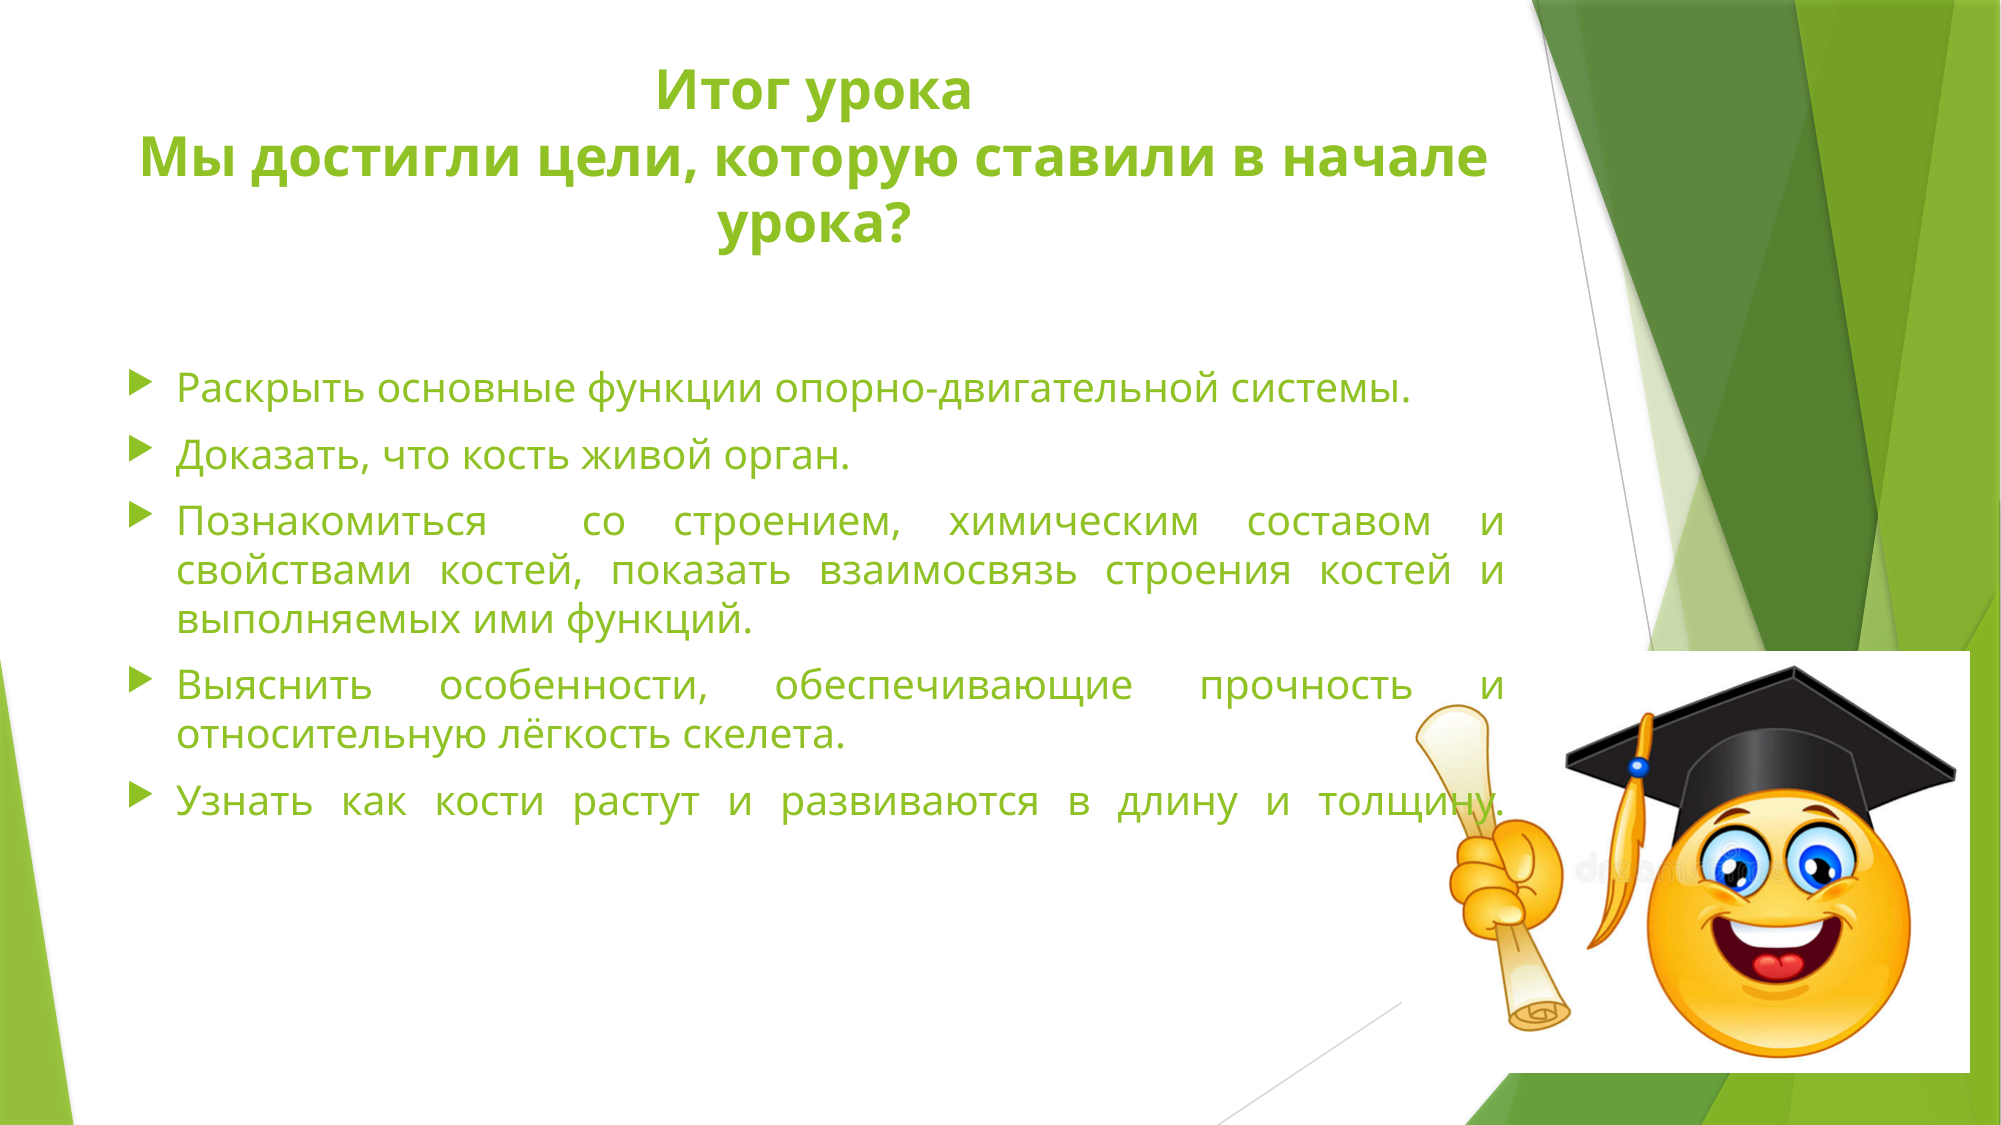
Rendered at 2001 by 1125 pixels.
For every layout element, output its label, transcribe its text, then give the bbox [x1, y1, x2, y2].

picture [1401, 650, 1970, 1073]
list Раскрыть основные функции опорно-двигательной системы. Доказать, что кость живой орган. Познакомиться со строением, химическим составом и свойствами костей, показать взаимосвязь строения костей и выполняемых ими функций. Выяснить особенности, обеспечивающие прочность и относительную лёгкость скелета. Узнать как кости растут и развиваются в длину и толщину. [111, 354, 1522, 992]
title Итог урока Мы достигли цели, которую ставили в начале урока? [109, 46, 1520, 264]
